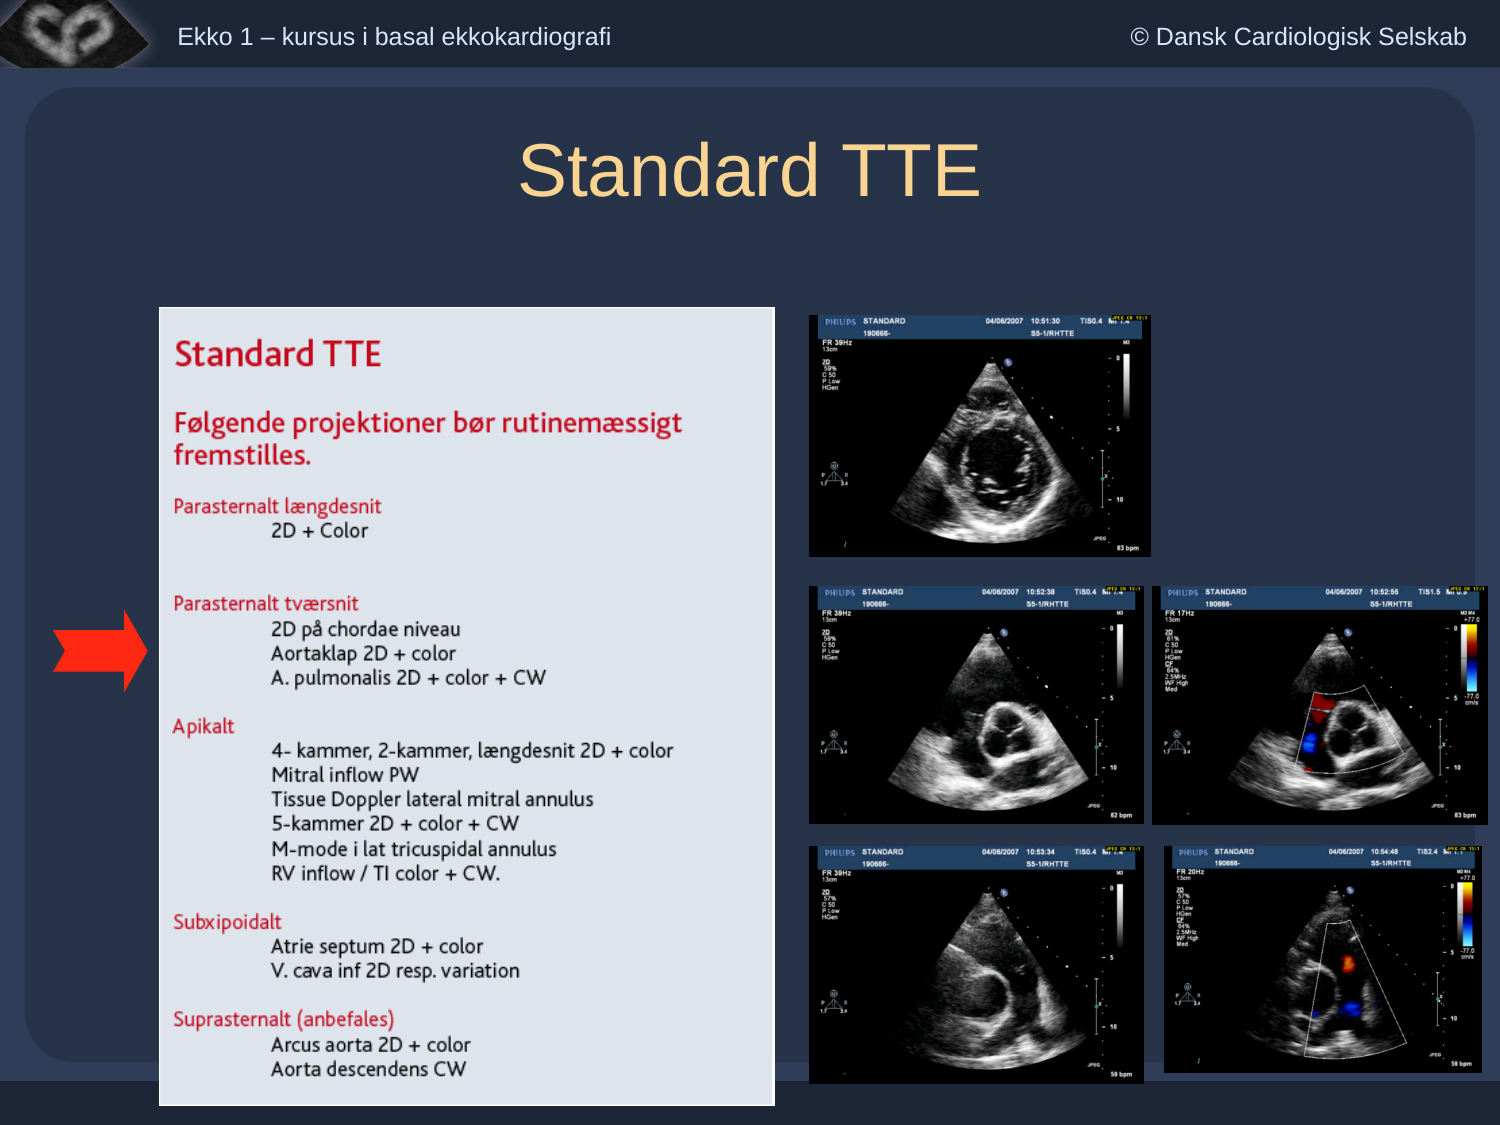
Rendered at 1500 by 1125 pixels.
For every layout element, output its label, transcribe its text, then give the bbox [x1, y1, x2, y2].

picture [159, 306, 775, 1107]
title Standard TTE [74, 99, 1426, 233]
picture [0, 0, 185, 68]
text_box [808, 314, 1152, 559]
text_box [53, 609, 148, 693]
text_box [808, 585, 1145, 825]
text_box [1162, 845, 1483, 1074]
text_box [1151, 585, 1489, 826]
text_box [808, 845, 1145, 1085]
